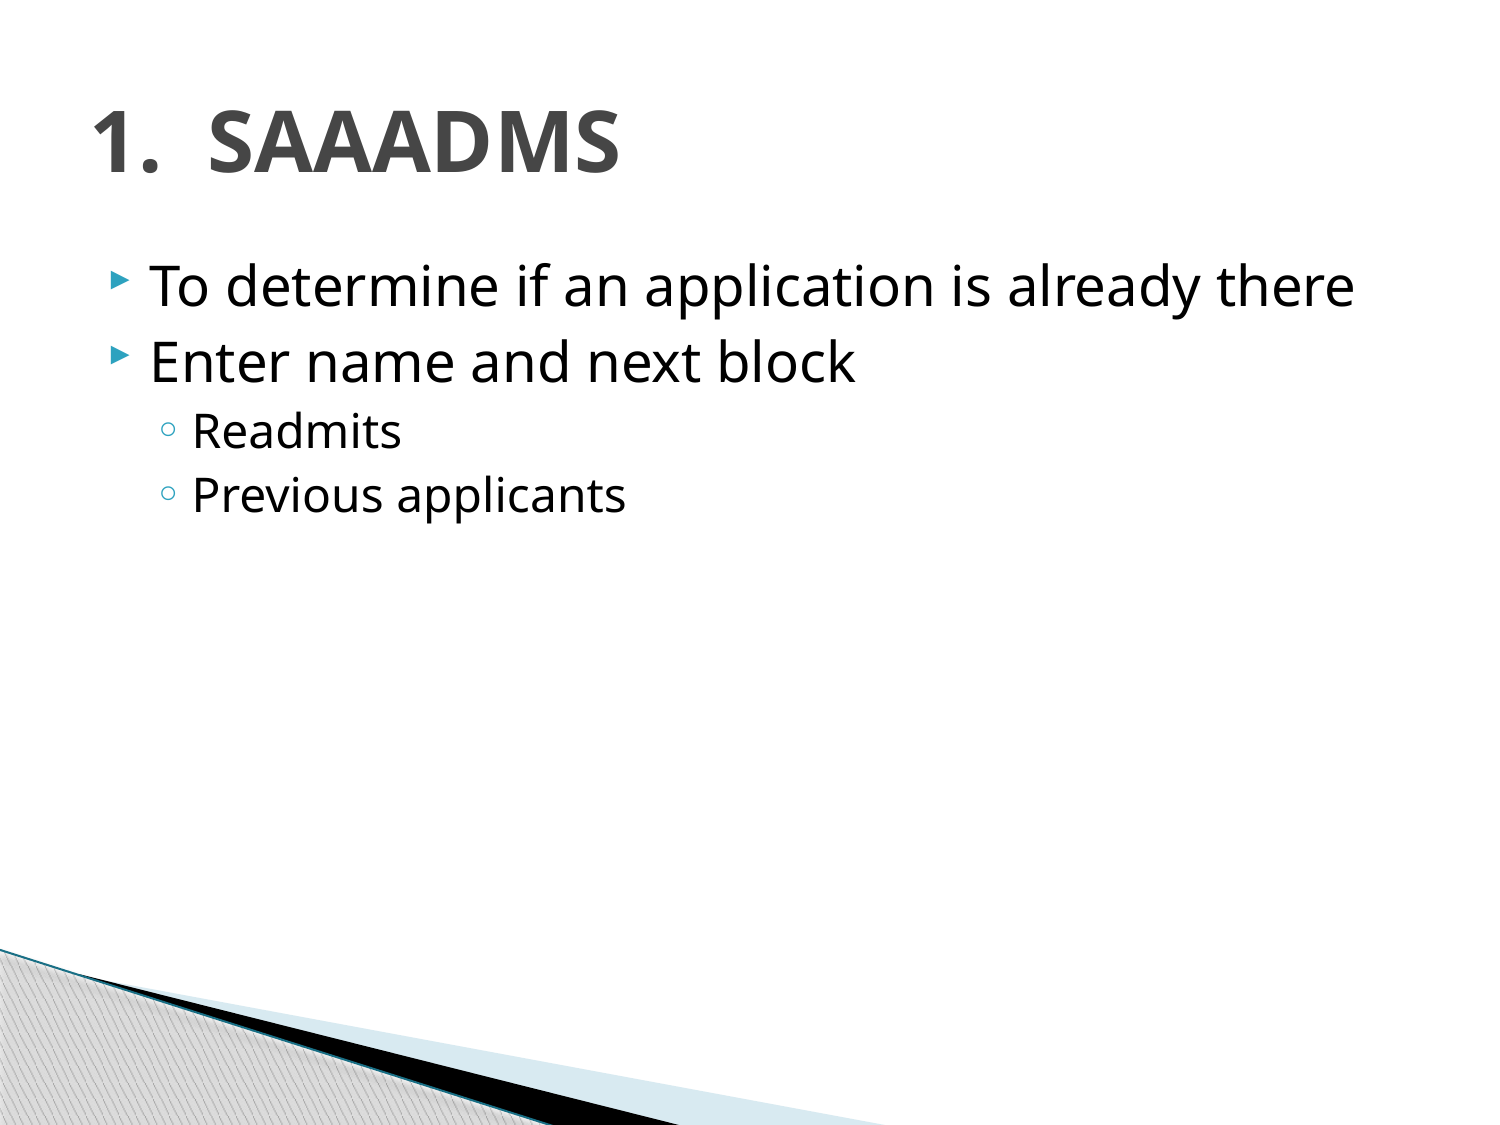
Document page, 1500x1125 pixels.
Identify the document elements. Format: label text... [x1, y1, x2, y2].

list To determine if an application is already there Enter name and next block Readmits Previous applicants [75, 243, 1425, 986]
title 1. SAAADMS [75, 45, 1425, 233]
